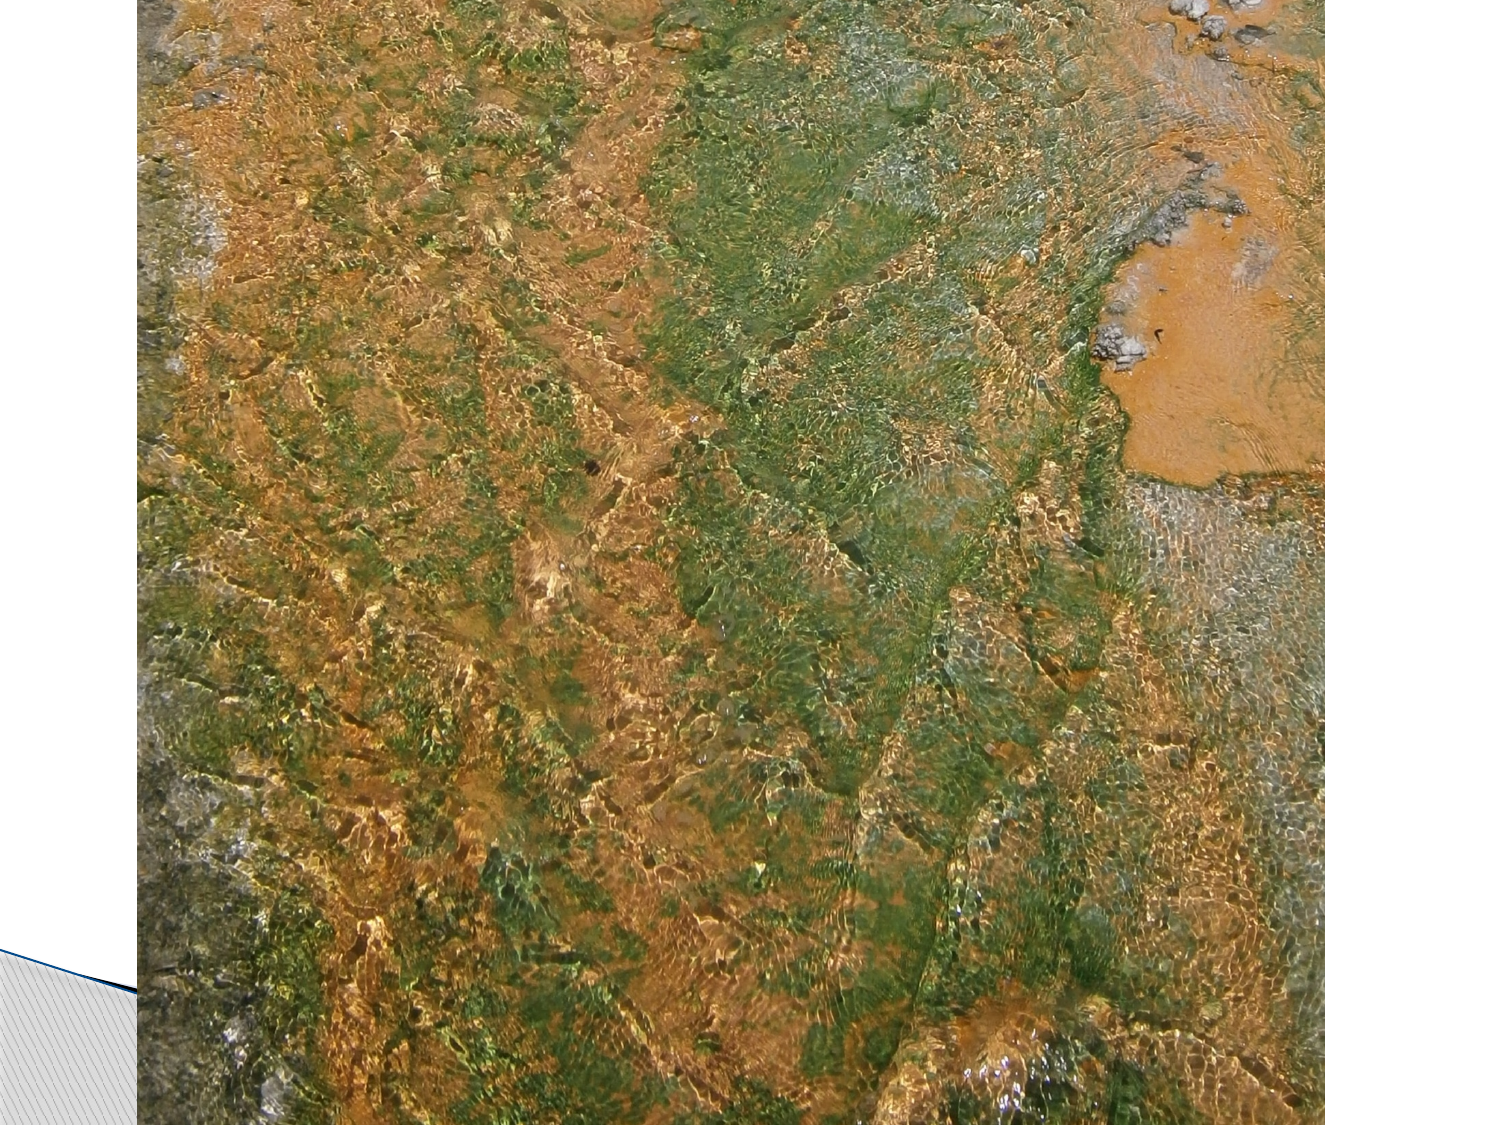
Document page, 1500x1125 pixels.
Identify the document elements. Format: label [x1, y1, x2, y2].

picture [136, 0, 1326, 1125]
